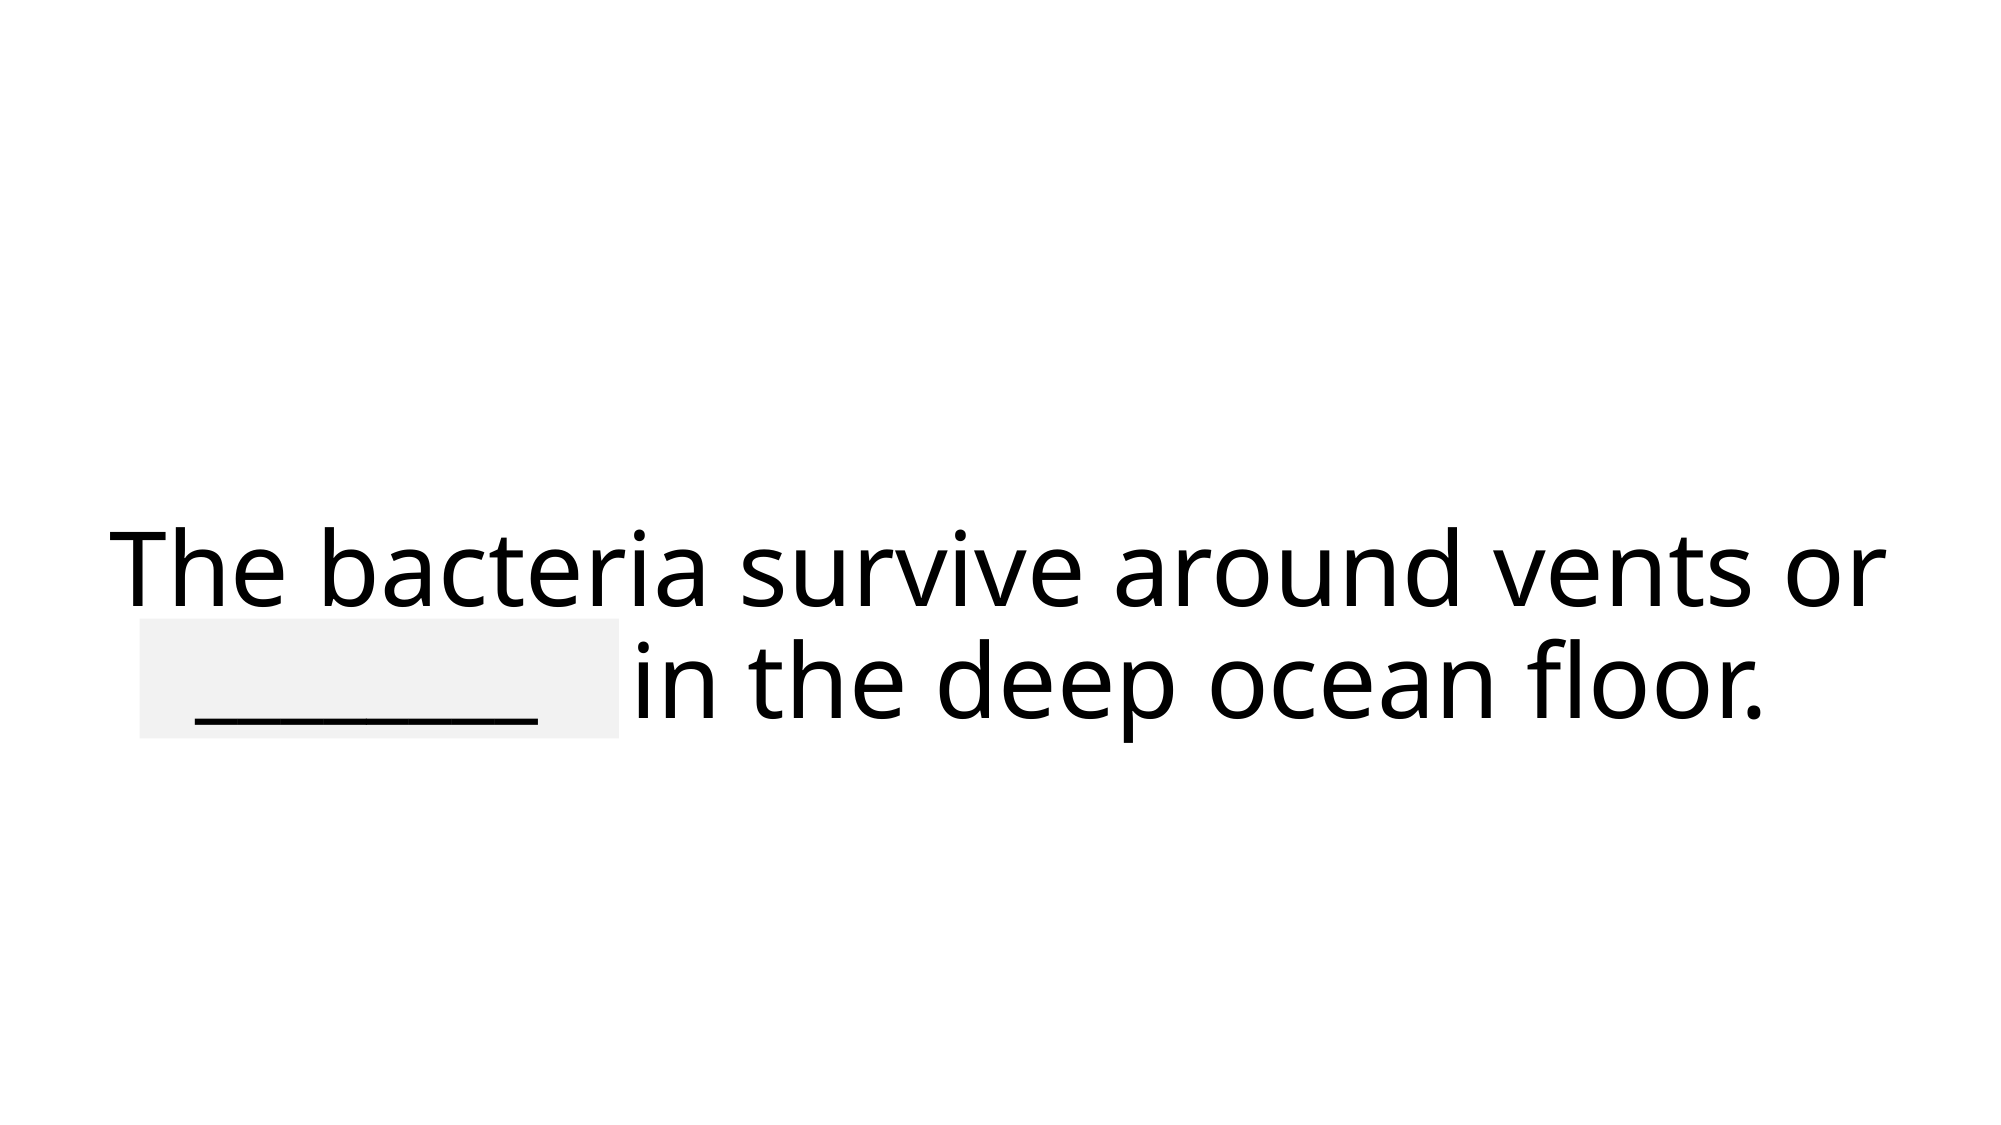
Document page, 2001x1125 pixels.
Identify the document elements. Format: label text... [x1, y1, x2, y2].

title The bacteria survive around vents or fissures in the deep ocean floor. [50, 505, 1948, 749]
text_box ________ [139, 618, 619, 739]
